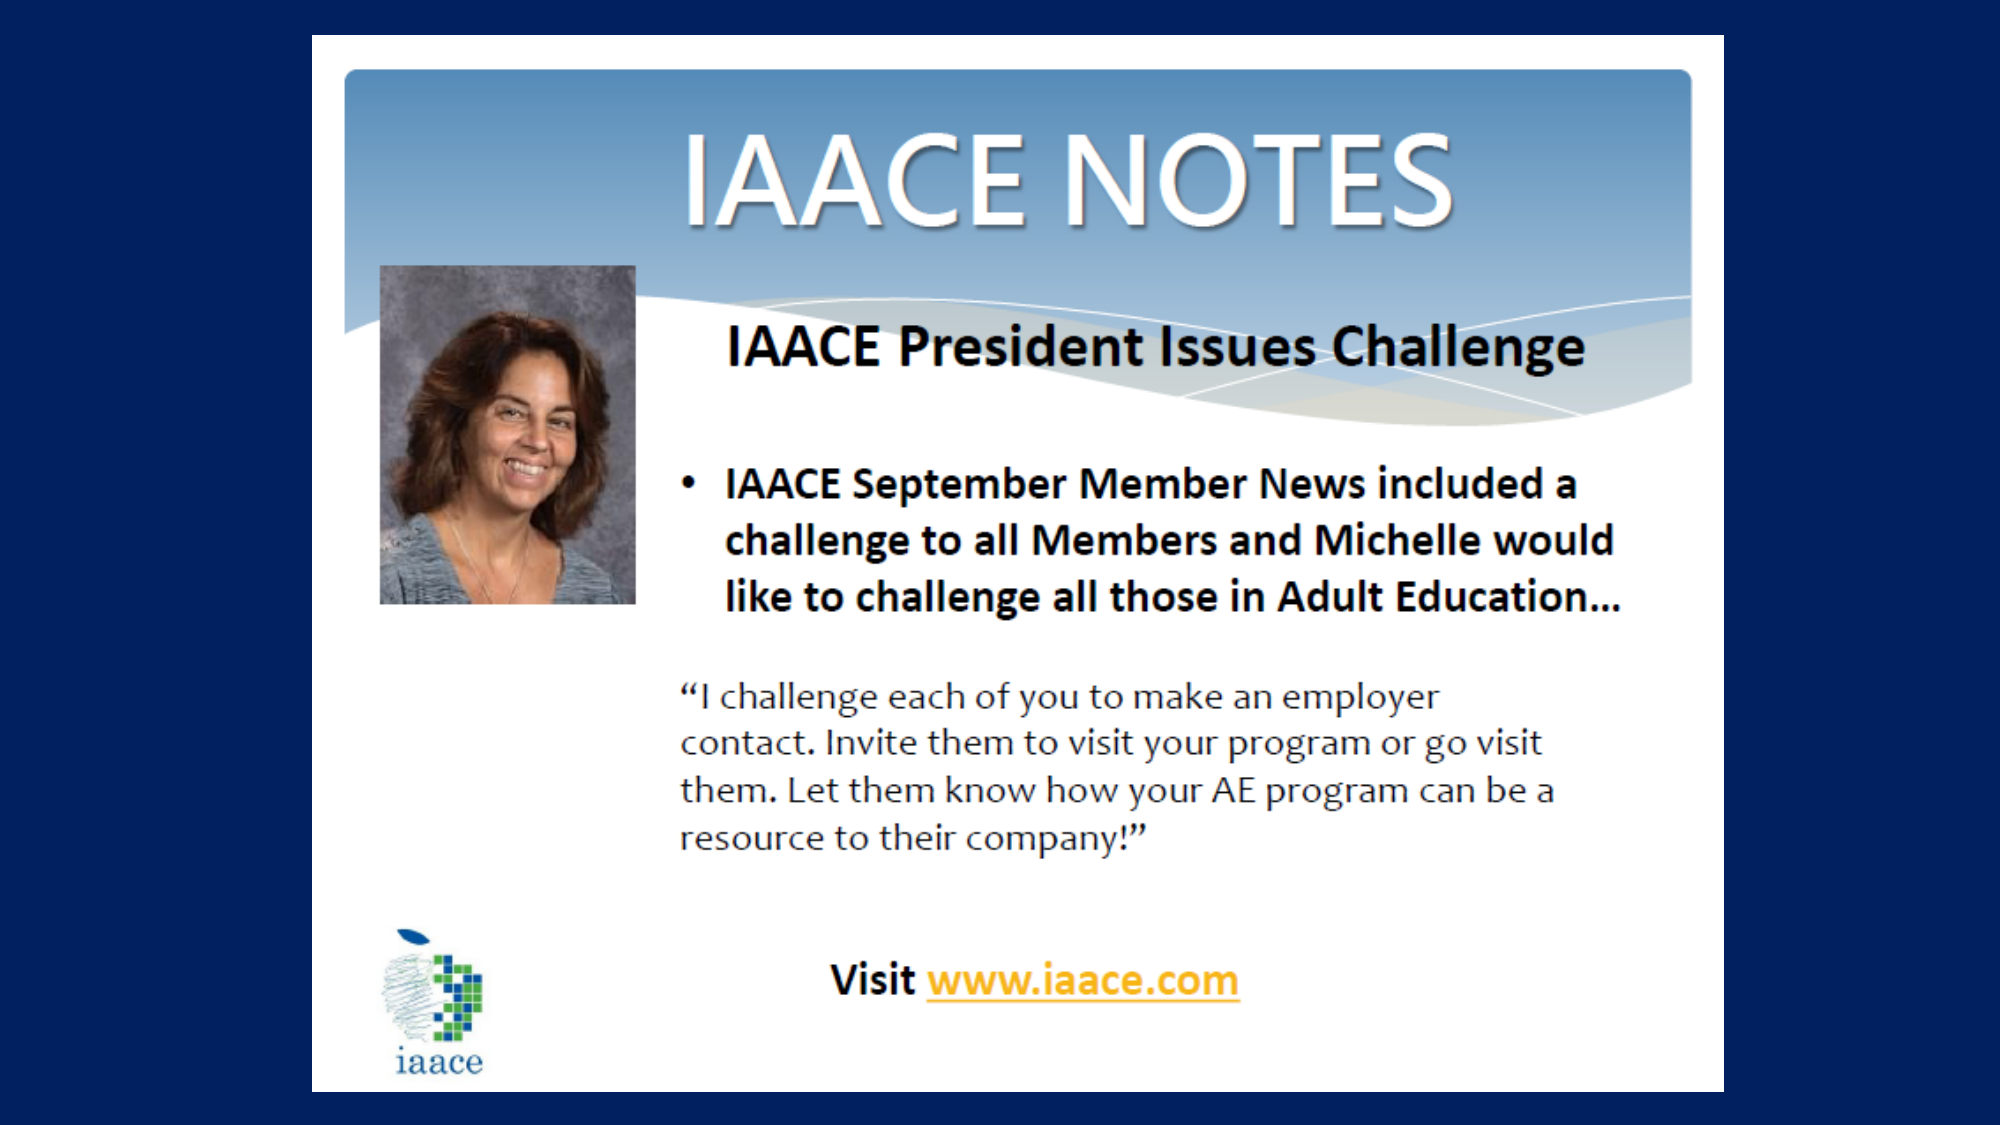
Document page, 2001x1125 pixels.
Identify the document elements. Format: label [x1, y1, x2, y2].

picture [311, 35, 1725, 1092]
